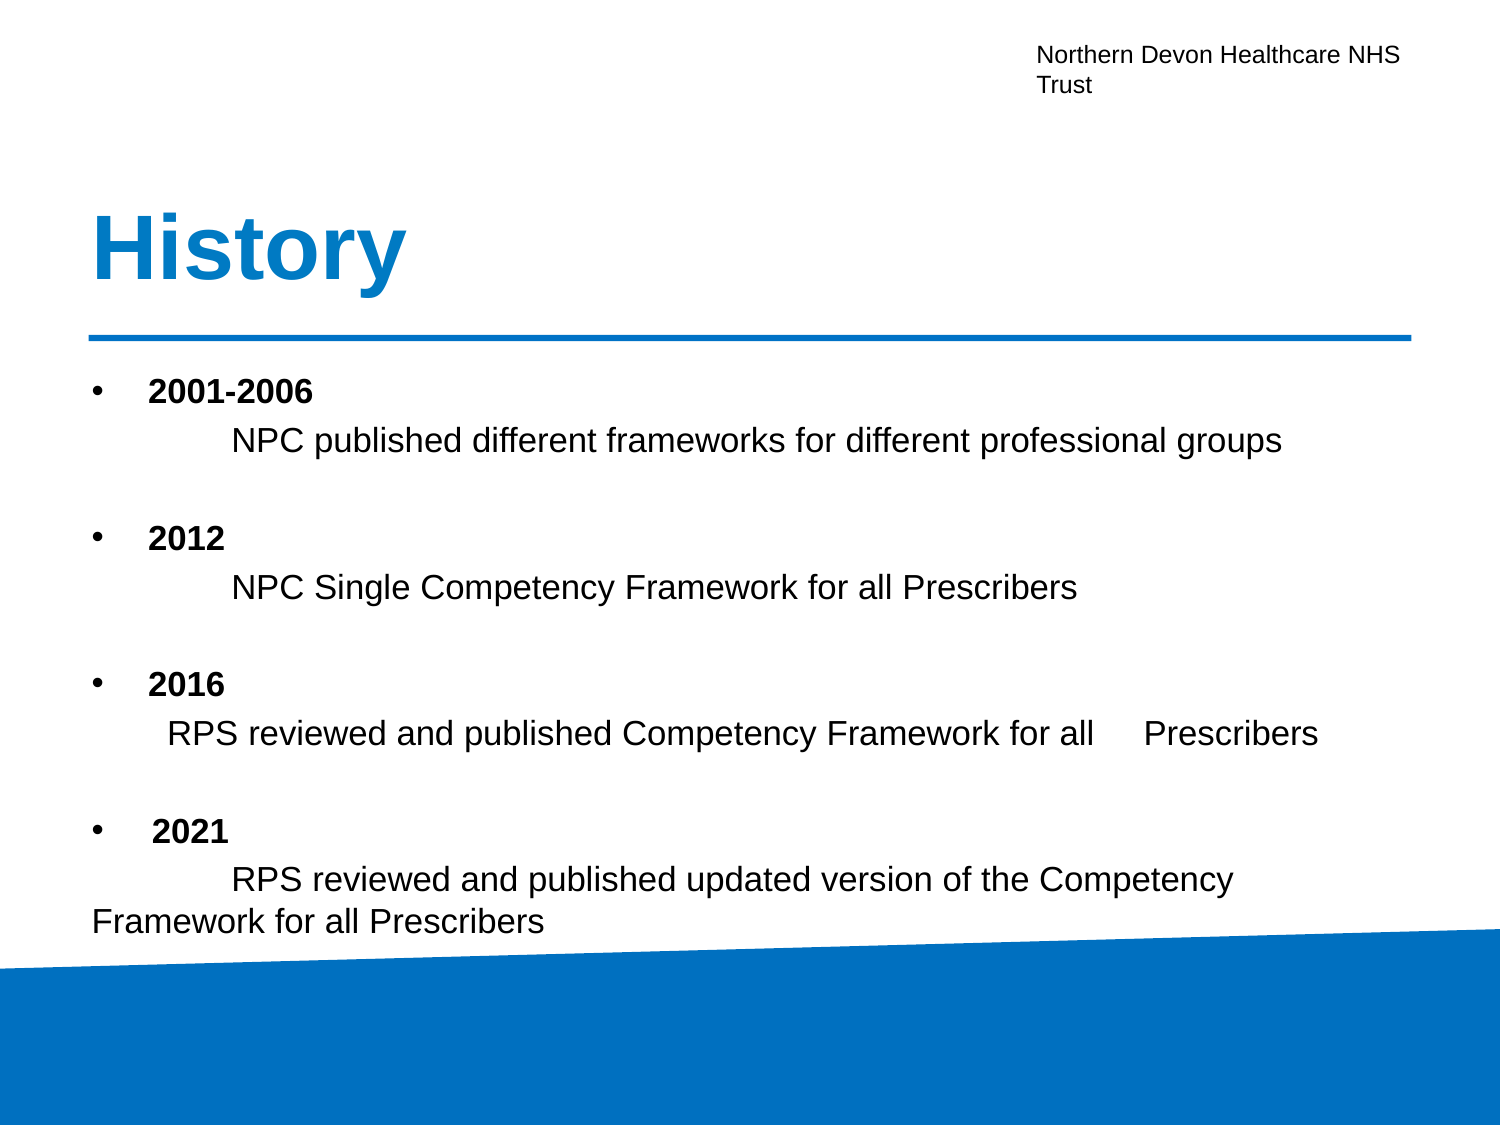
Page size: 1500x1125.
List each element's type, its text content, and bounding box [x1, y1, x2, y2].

title History [76, 149, 1427, 337]
list 2001-2006 NPC published different frameworks for different professional groups 2012 NPC Single Competency Framework for all Prescribers 2016 RPS reviewed and published Competency Framework for all Prescribers 2021 RPS reviewed and published updated version of the Competency Framework for all Prescribers [76, 361, 1427, 958]
